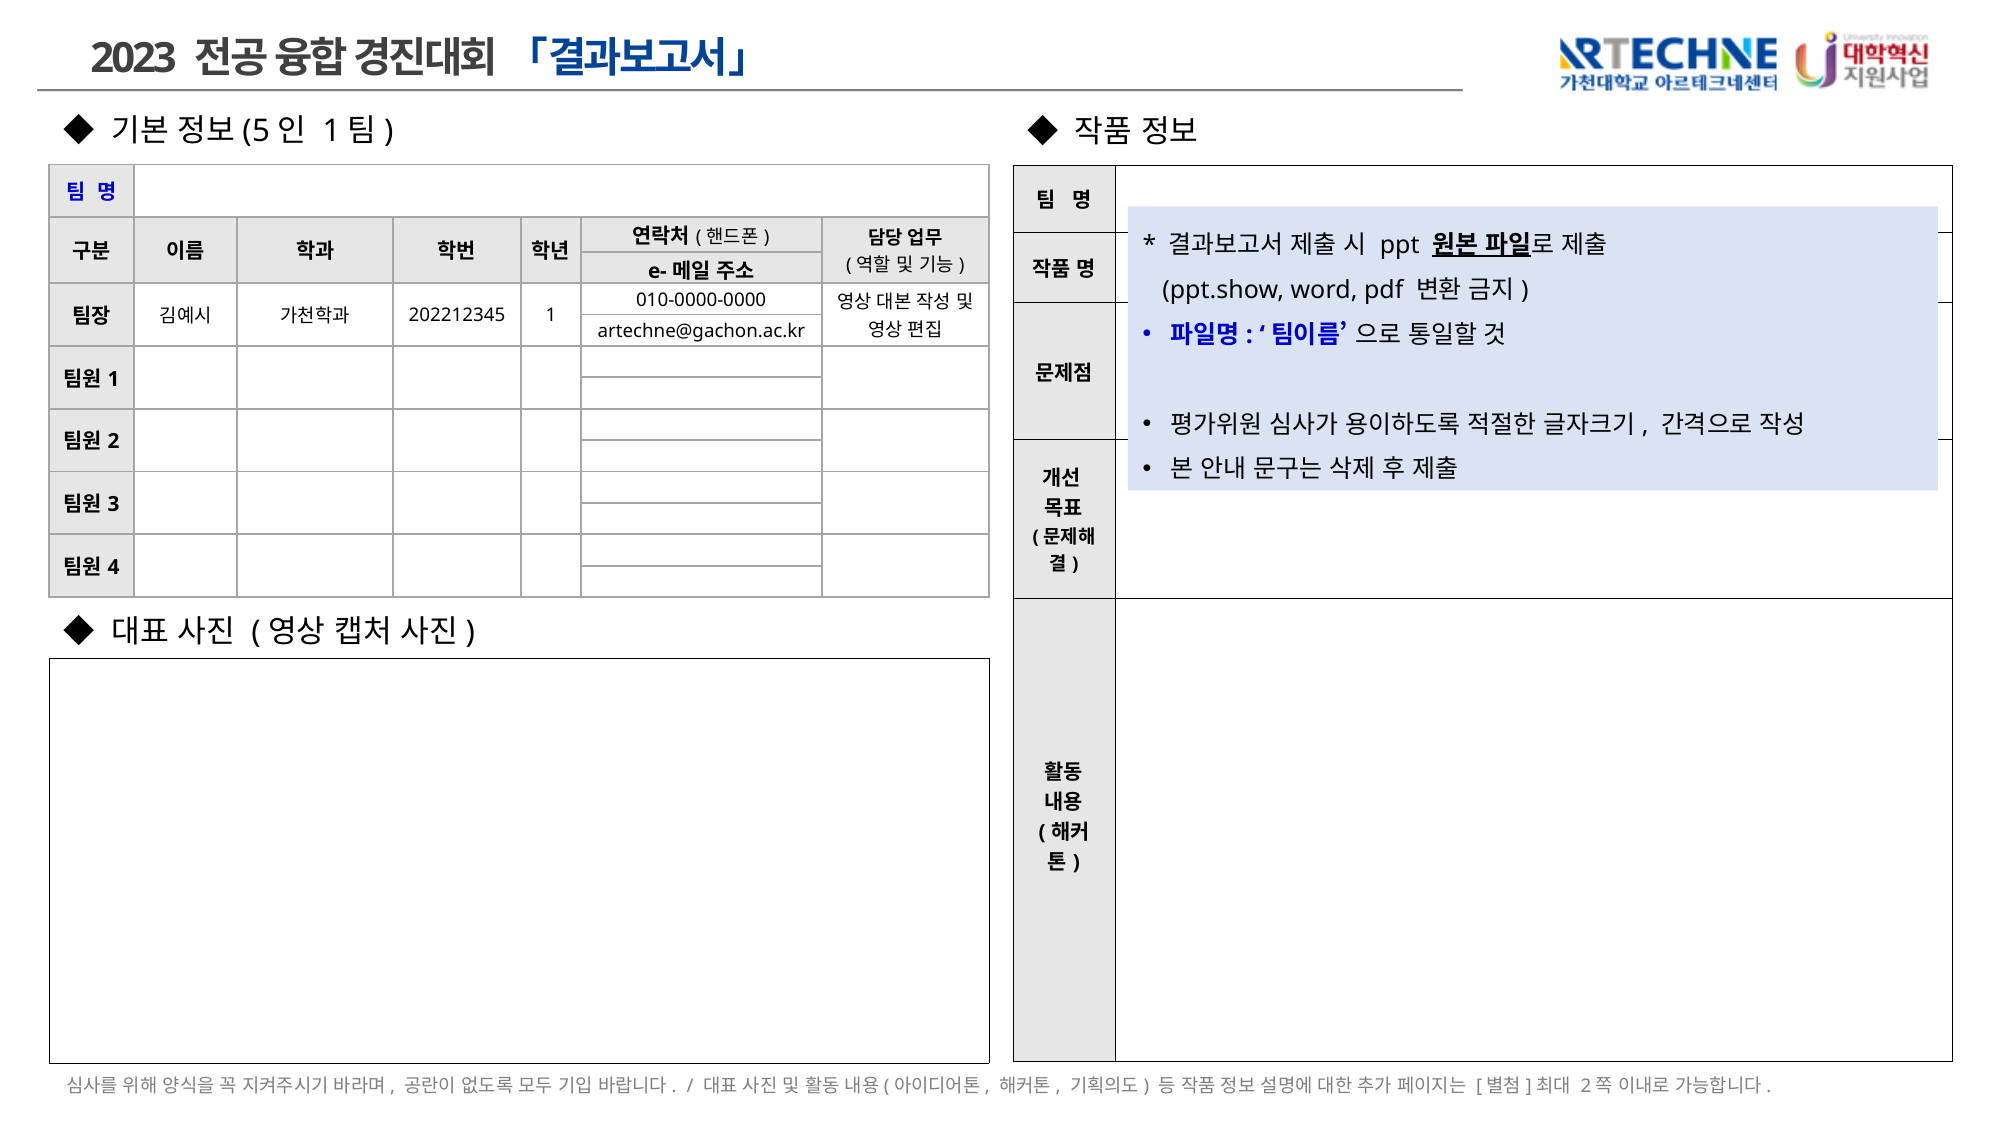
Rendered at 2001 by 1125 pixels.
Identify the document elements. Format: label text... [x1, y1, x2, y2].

table_cell 개선 목표 (문제해결) [1014, 440, 1115, 598]
table_cell [1939, 303, 1952, 439]
table_cell [582, 410, 821, 439]
table_cell 팀원3 [50, 472, 133, 533]
table_cell [394, 472, 520, 533]
table_cell [1116, 599, 1952, 1061]
table_cell 이름 [135, 218, 236, 282]
table_header [1116, 166, 1952, 232]
table_cell [823, 410, 988, 471]
table_cell [522, 472, 580, 533]
table_cell [522, 347, 580, 408]
table_cell 팀원2 [50, 410, 133, 471]
table_cell [582, 535, 821, 565]
table_cell [135, 535, 236, 596]
table_cell [238, 347, 392, 408]
table_cell [394, 410, 520, 471]
table_cell [1116, 233, 1127, 302]
table_cell [238, 535, 392, 596]
table_header 팀 명 [50, 165, 133, 216]
table_cell 202212345 [394, 284, 520, 345]
table_cell [582, 504, 821, 533]
table_cell [582, 567, 821, 596]
table_cell [522, 410, 580, 471]
table_cell [135, 472, 236, 533]
table_cell [582, 472, 821, 502]
table_cell 연락처(핸드폰) [582, 218, 821, 251]
table_cell 학번 [394, 218, 520, 282]
table_cell 팀장 [50, 284, 133, 345]
table_cell 가천학과 [238, 284, 392, 345]
table_header [135, 165, 988, 216]
table_cell [135, 347, 236, 408]
table_cell [582, 347, 821, 376]
picture [1560, 16, 1947, 108]
table_cell 문제점 [1014, 303, 1115, 439]
table_header 팀 명 [1014, 166, 1115, 232]
table_header [50, 659, 989, 1063]
table_cell 팀원1 [50, 347, 133, 408]
table_cell 팀원4 [50, 535, 133, 596]
table_cell [1939, 233, 1952, 302]
table_cell [823, 347, 988, 408]
table_cell 010-0000-0000 [582, 284, 821, 314]
table_cell 학년 [522, 218, 580, 282]
table_cell [582, 378, 821, 408]
table_cell 1 [522, 284, 580, 345]
table_cell [522, 535, 580, 596]
table_cell 활동 내용 (해커톤) [1014, 599, 1115, 1061]
table_cell [823, 472, 988, 533]
table_cell [394, 347, 520, 408]
table_cell artechne@gachon.ac.kr [582, 315, 821, 345]
table_cell [238, 410, 392, 471]
table_cell [394, 535, 520, 596]
table_cell 구분 [50, 218, 133, 282]
table_cell [823, 535, 988, 596]
table_cell e-메일 주소 [582, 253, 821, 282]
table_cell 작품 명 [1014, 233, 1115, 302]
table_cell [238, 472, 392, 533]
text_box * 결과보고서 제출 시 ppt 원본 파일로 제출 (ppt.show, word, pdf 변환 금지) 파일명: ‘팀이름’ 으로 통일할 것 평가위원 심사가 용이하도록 적절한 글자크기, 간격으로 작성 본 안내 문구는 삭제 후 제출 [1127, 206, 1939, 491]
table_cell [1116, 440, 1952, 598]
table_cell 김예시 [135, 284, 236, 345]
table_cell 영상 대본 작성 및 영상 편집 [823, 284, 988, 345]
table_cell [582, 441, 821, 471]
table_cell [1116, 303, 1127, 439]
table_cell [135, 410, 236, 471]
table_cell 담당 업무 (역할 및 기능) [823, 218, 988, 282]
table_cell 학과 [238, 218, 392, 282]
